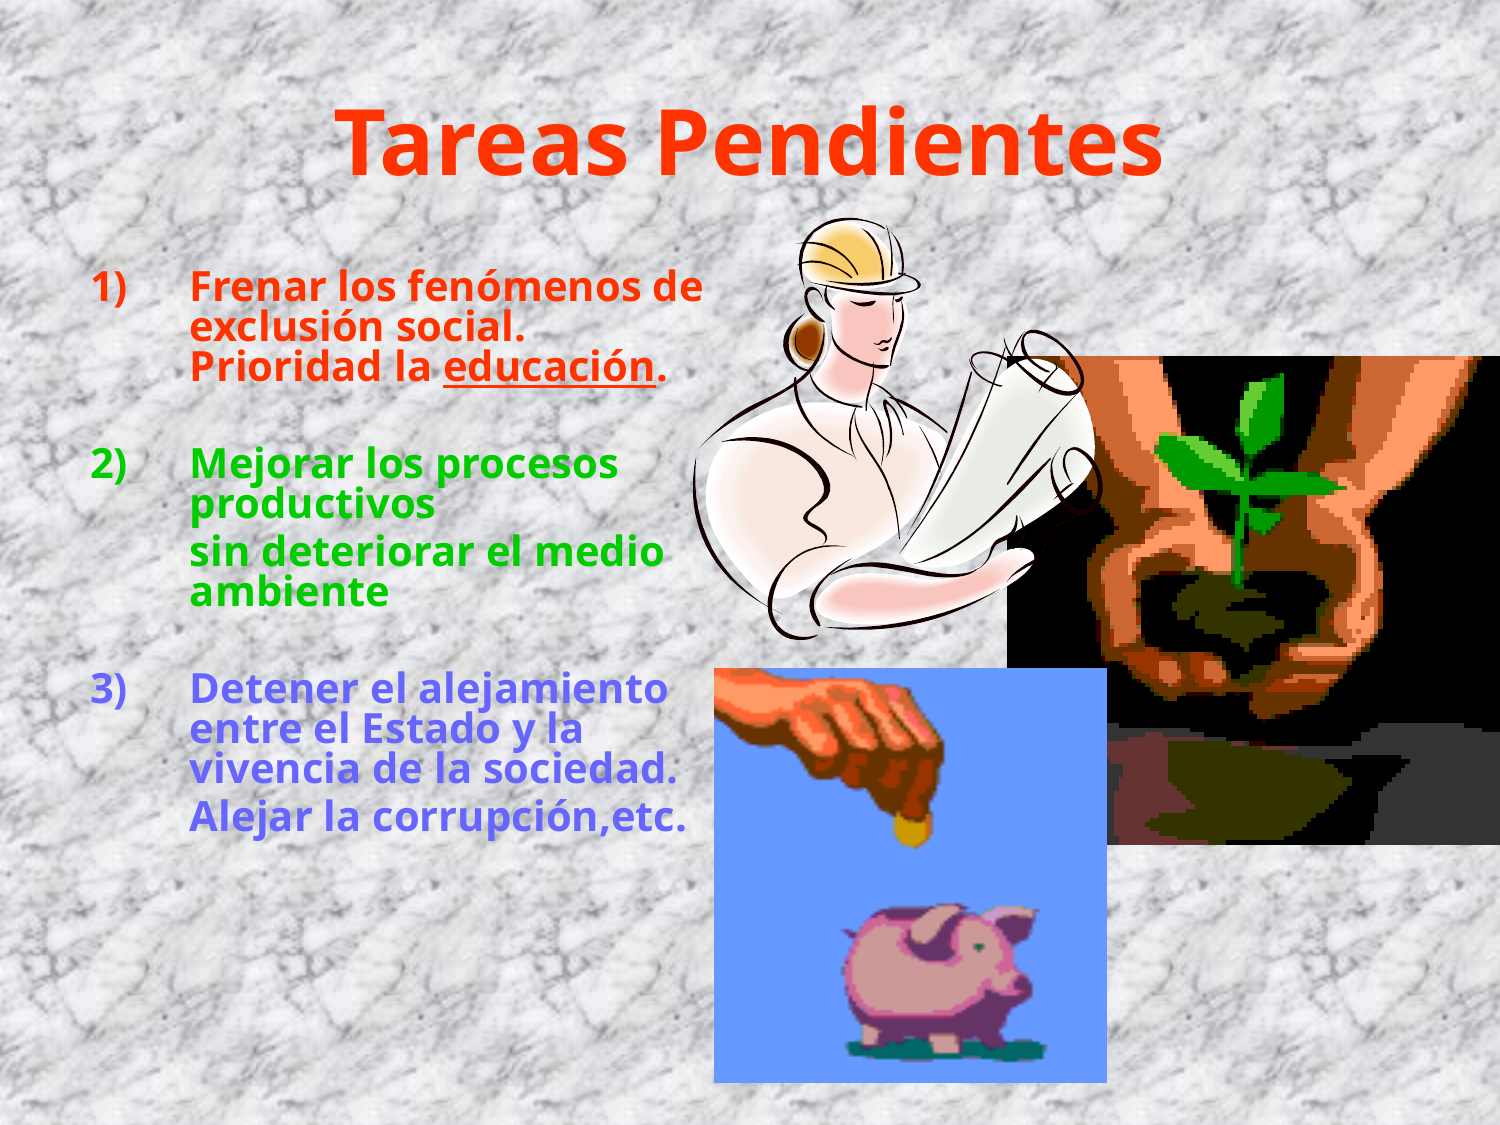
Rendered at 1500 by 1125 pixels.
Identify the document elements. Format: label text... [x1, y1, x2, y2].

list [1007, 356, 1500, 845]
list Frenar los fenómenos de exclusión social. Prioridad la educación. Mejorar los procesos productivos sin deteriorar el medio ambiente Detener el alejamiento entre el Estado y la vivencia de la sociedad. Alejar la corrupción,etc. [74, 262, 738, 1006]
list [714, 668, 1107, 1083]
picture [0, 0, 1500, 1125]
title Tareas Pendientes [74, 44, 1426, 233]
